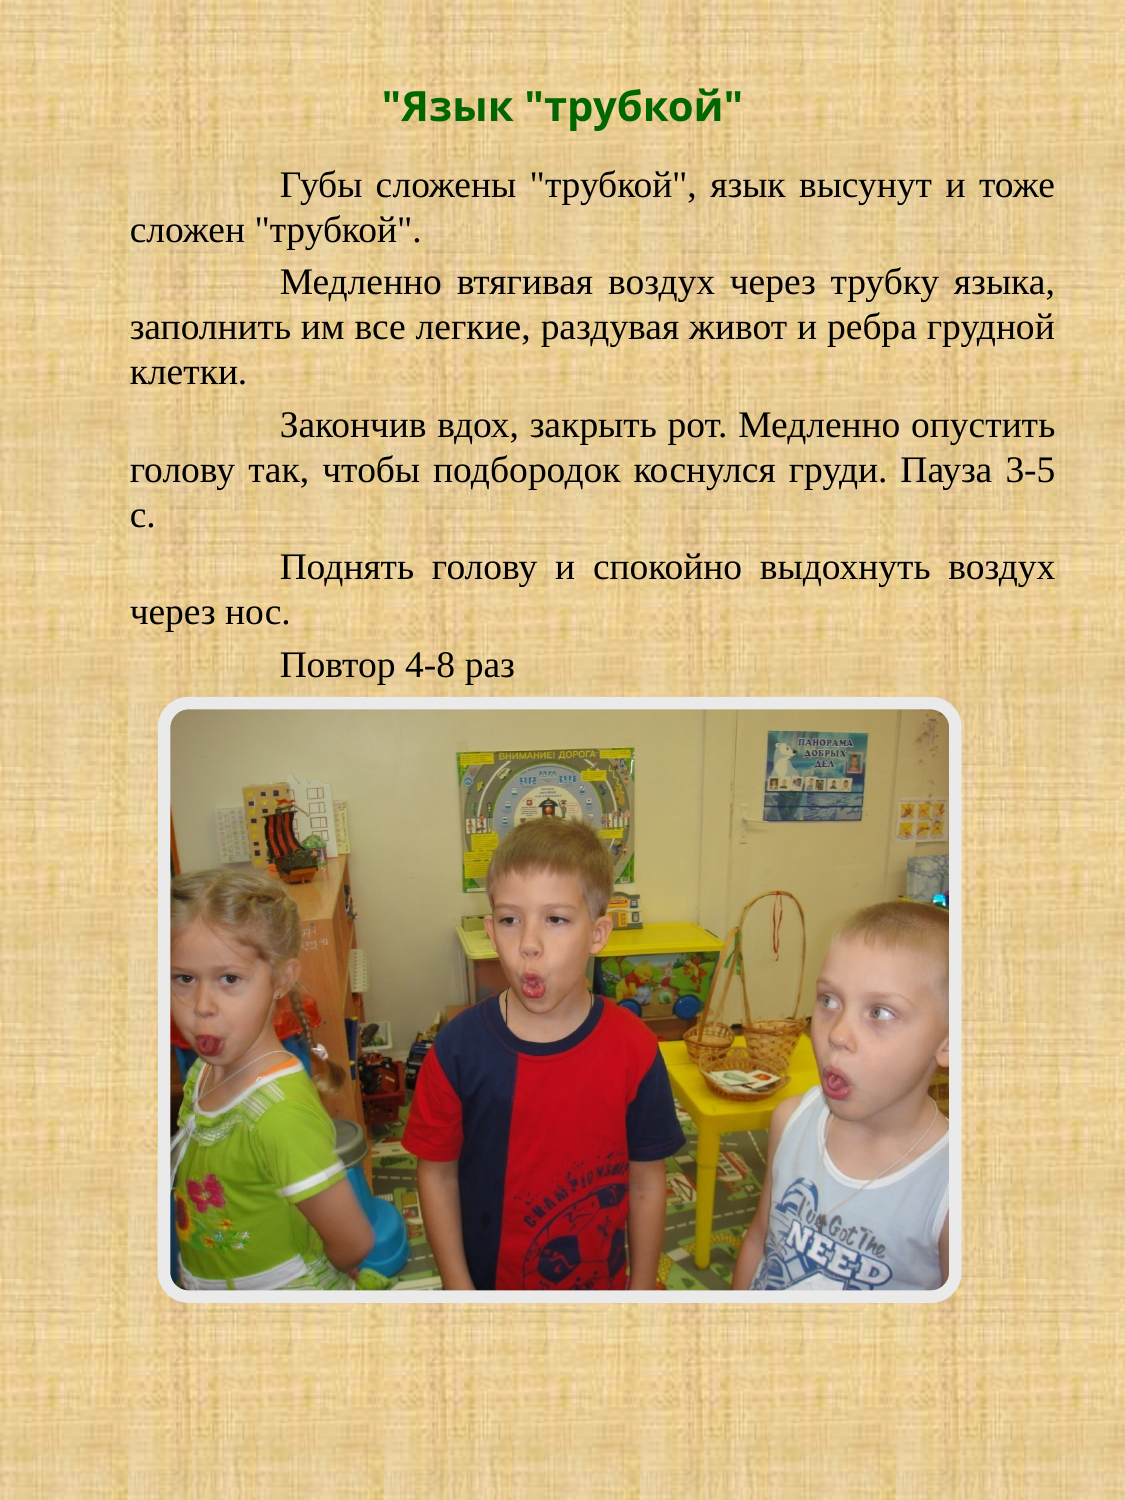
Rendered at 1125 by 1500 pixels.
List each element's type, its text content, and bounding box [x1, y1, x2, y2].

picture [0, 0, 1125, 1500]
list Губы сложены "трубкой", язык высунут и тоже сложен "трубкой". Медленно втягивая воздух через трубку языка, заполнить им все легкие, раздувая живот и ребра грудной клетки. Закончив вдох, закрыть рот. Медленно опустить голову так, чтобы под­бородок коснулся груди. Пауза 3-5 с. Поднять голову и спокойно выдохнуть воздух через нос. Повтор 4-8 раз [58, 152, 1072, 739]
title "Язык "трубкой" [56, 60, 1069, 200]
